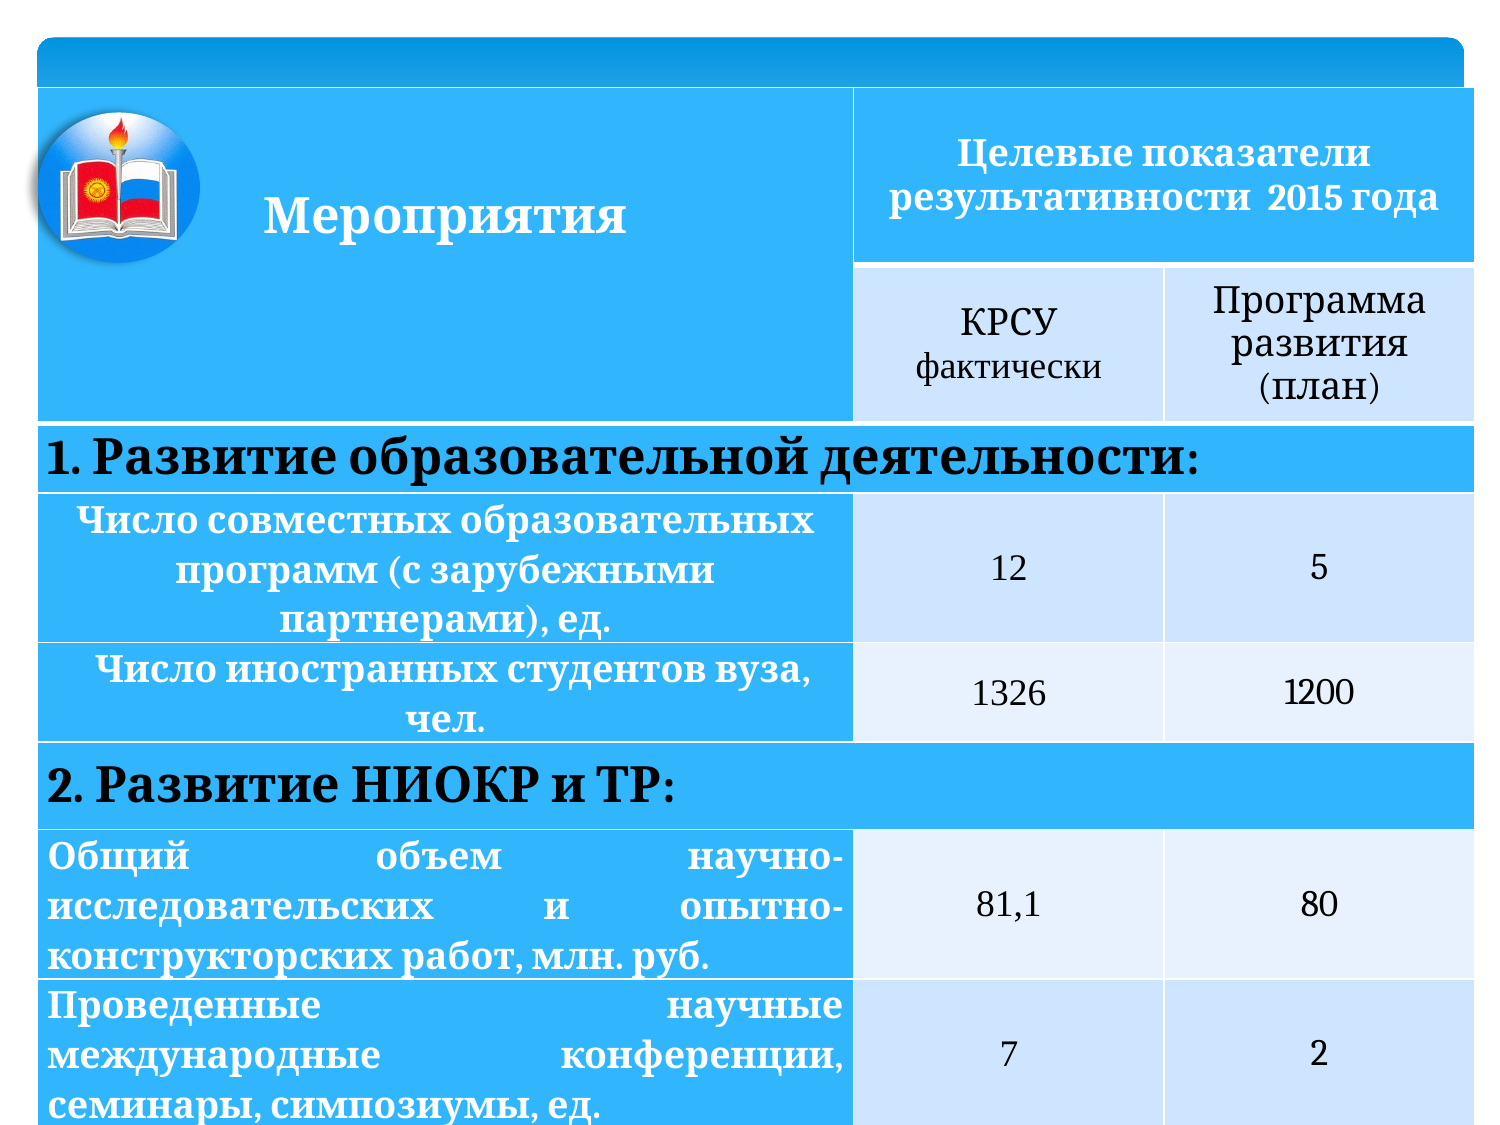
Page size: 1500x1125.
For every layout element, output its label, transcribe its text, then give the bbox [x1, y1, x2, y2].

table_cell 12 [854, 514, 1163, 642]
table_cell 7 [854, 980, 1163, 1125]
table_cell 1. Развитие образовательной деятельности: [38, 426, 1474, 492]
table_cell 1200 [1165, 643, 1474, 741]
text_box [313, 438, 1500, 514]
table_cell Число иностранных студентов вуза, чел. [38, 643, 853, 741]
table_cell Программа развития (план) [1165, 268, 1474, 421]
table_cell Число совместных образовательных программ (с зарубежными партнерами), ед. [38, 494, 853, 642]
table_cell 2 [1165, 980, 1474, 1125]
table_cell 2. Развитие НИОКР и ТР: [38, 743, 1474, 829]
table_cell Проведенные научные международные конференции, семинары, симпозиумы, ед. [38, 980, 853, 1125]
table_cell КРСУ фактически [854, 268, 1163, 421]
table_cell 80 [1165, 830, 1474, 978]
picture [37, 112, 201, 264]
table_cell 81,1 [854, 830, 1163, 978]
table_header Целевые показатели результативности 2015 года [854, 88, 1474, 262]
table_header Мероприятия [38, 88, 853, 421]
table_cell 1326 [854, 643, 1163, 741]
table_cell Общий объем научно-исследовательских и опытно-конструкторских работ, млн. руб. [38, 830, 853, 978]
table_cell 5 [1165, 514, 1474, 642]
